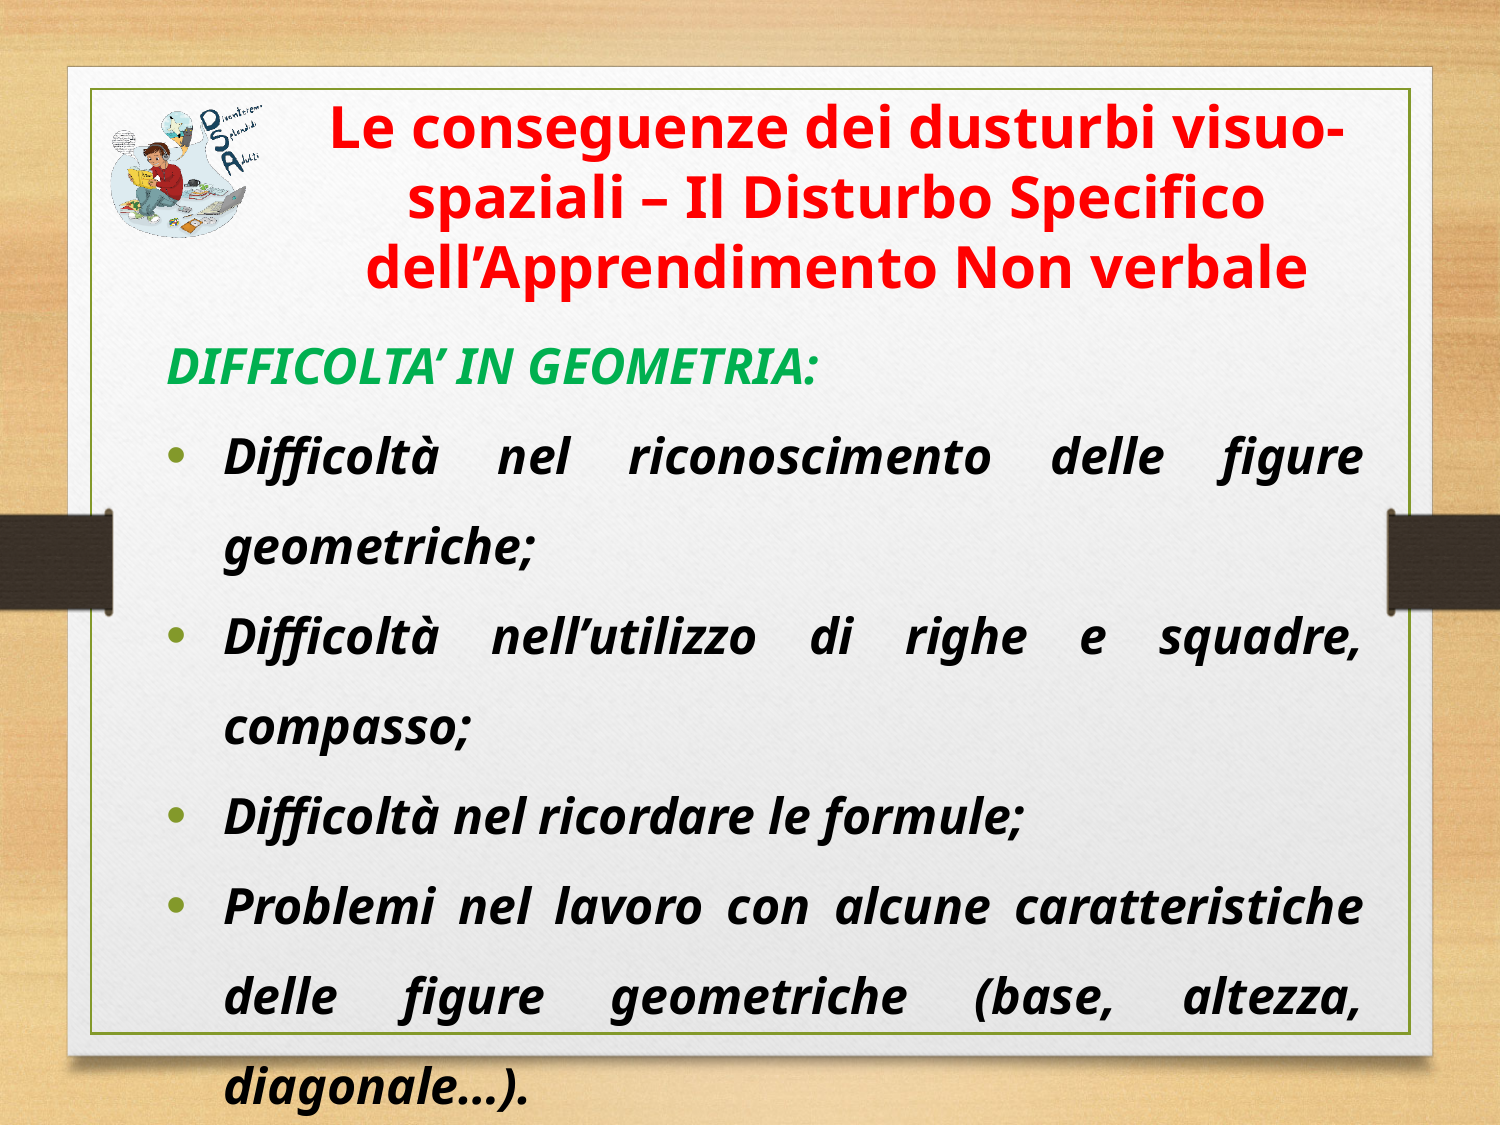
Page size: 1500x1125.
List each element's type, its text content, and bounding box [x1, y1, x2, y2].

picture [0, 0, 1500, 1125]
text_box DIFFICOLTA’ IN GEOMETRIA: Difficoltà nel riconoscimento delle figure geometriche; Difficoltà nell’utilizzo di righe e squadre, compasso; Difficoltà nel ricordare le formule; Problemi nel lavoro con alcune caratteristiche delle figure geometriche (base, altezza, diagonale…). [105, 297, 1380, 1035]
text_box Le conseguenze dei dusturbi visuo-spaziali – Il Disturbo Specifico dell’Apprendimento Non verbale [266, 94, 1409, 298]
